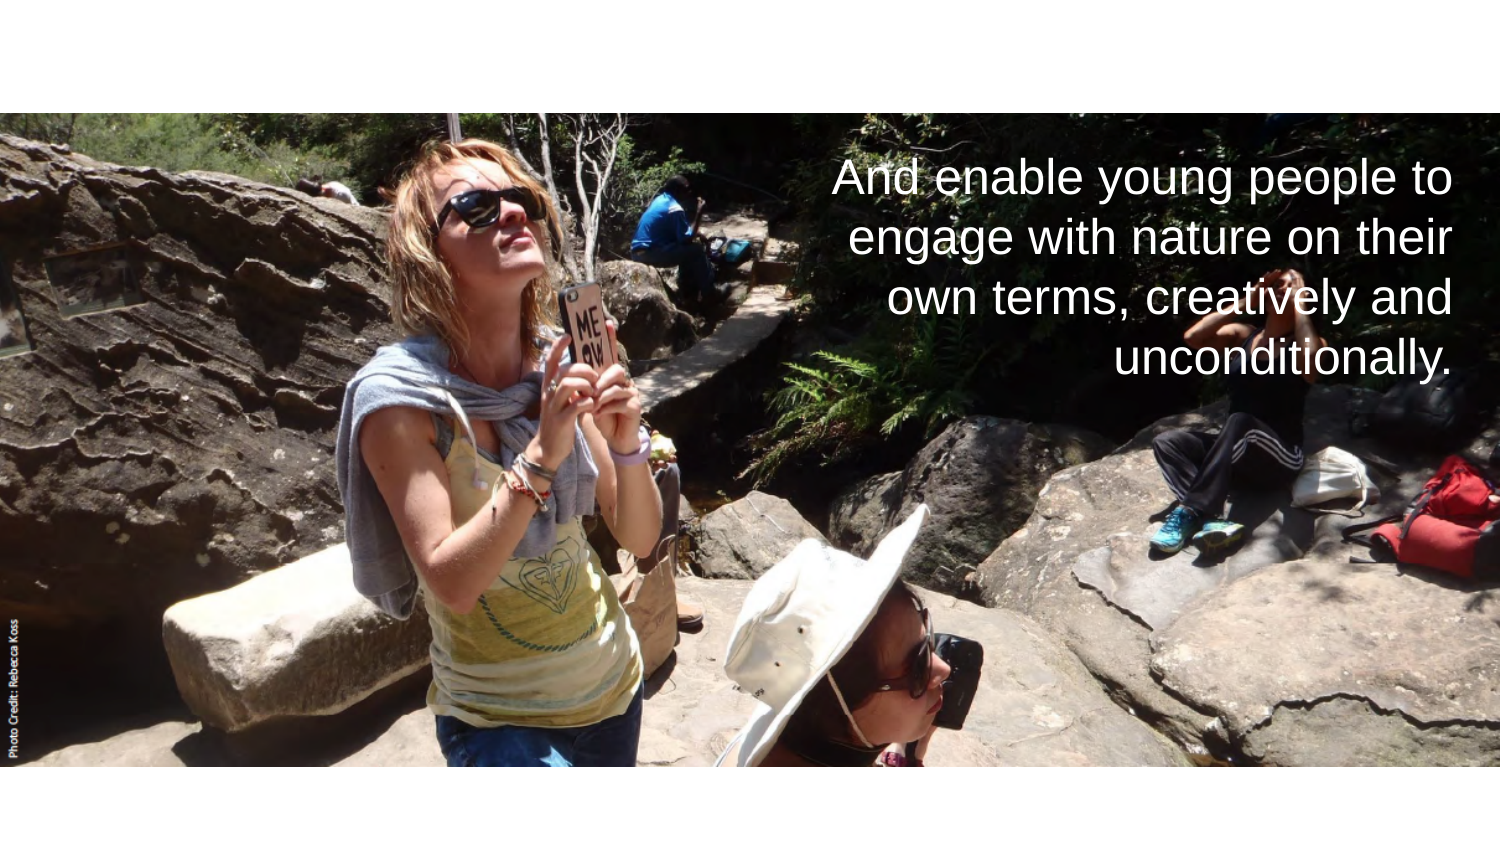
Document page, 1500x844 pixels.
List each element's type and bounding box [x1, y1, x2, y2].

picture [0, 113, 1500, 767]
